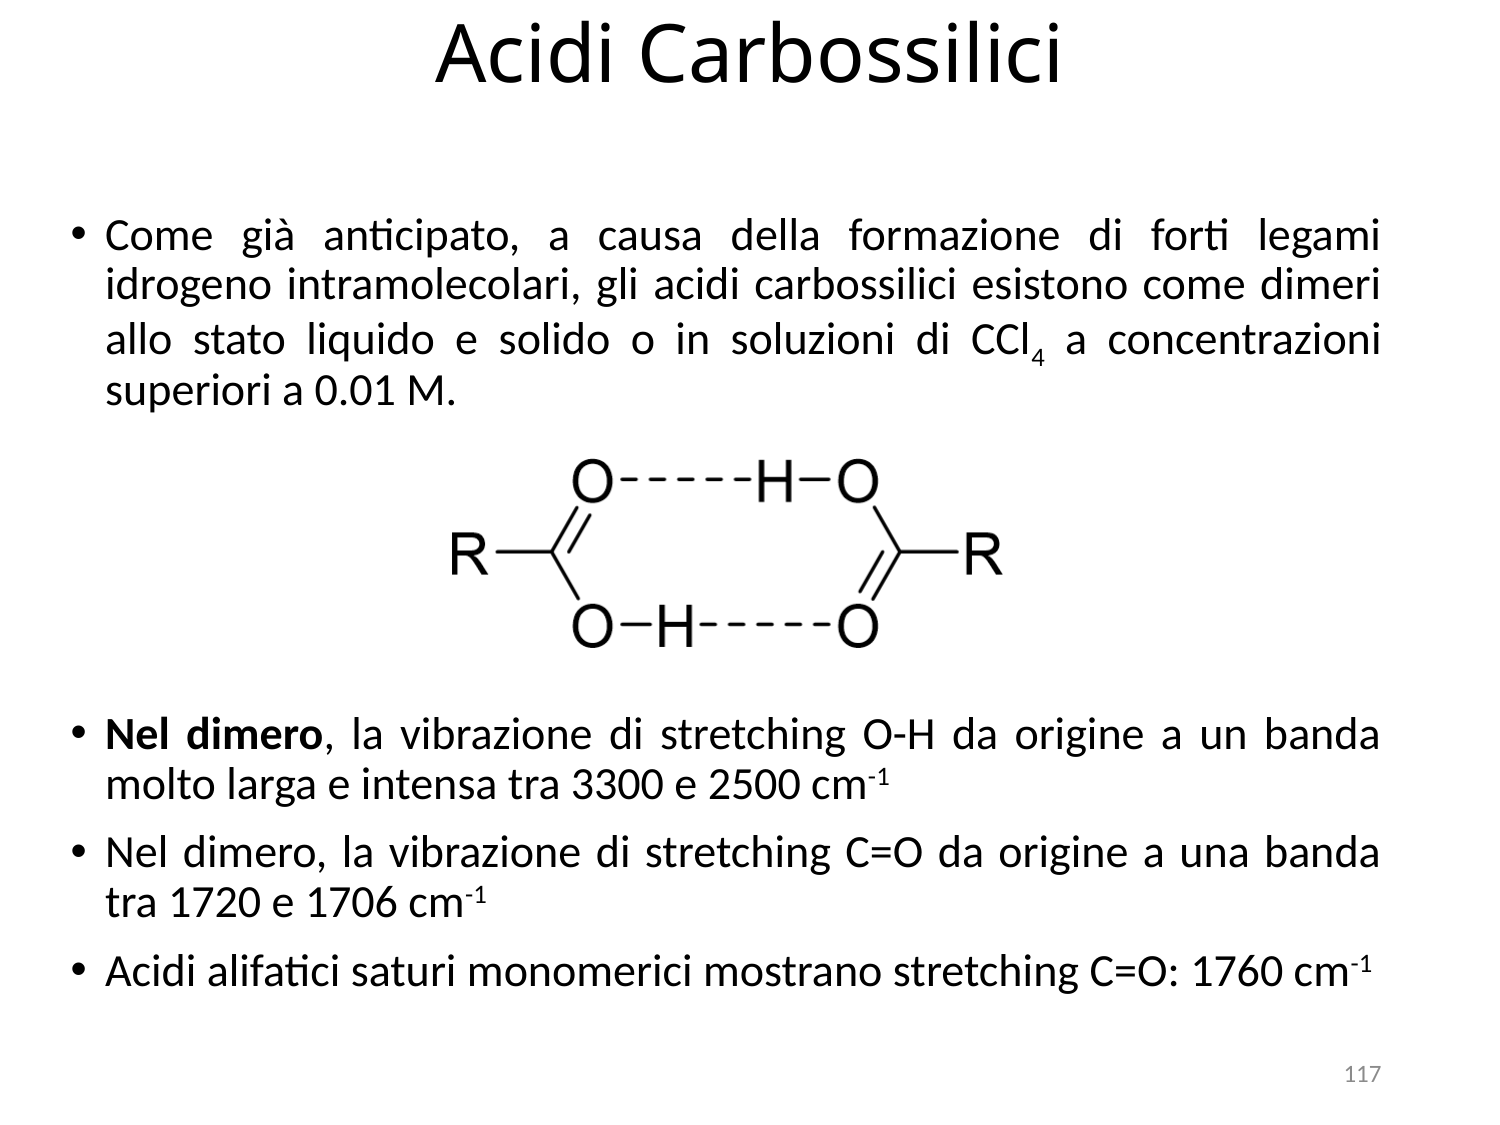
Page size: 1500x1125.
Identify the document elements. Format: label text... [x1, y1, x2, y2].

list Come già anticipato, a causa della formazione di forti legami idrogeno intramolecolari, gli acidi carbossilici esistono come dimeri allo stato liquido e solido o in soluzioni di CCl4 a concentrazioni superiori a 0.01 M. Nel dimero, la vibrazione di stretching O-H da origine a un banda molto larga e intensa tra 3300 e 2500 cm-1 Nel dimero, la vibrazione di stretching C=O da origine a una banda tra 1720 e 1706 cm-1 Acidi alifatici saturi monomerici mostrano stretching C=O: 1760 cm-1 [55, 203, 1397, 1043]
title Acidi Carbossilici [103, 5, 1397, 108]
picture [438, 443, 1014, 658]
slide_number 117 [1059, 1042, 1397, 1103]
